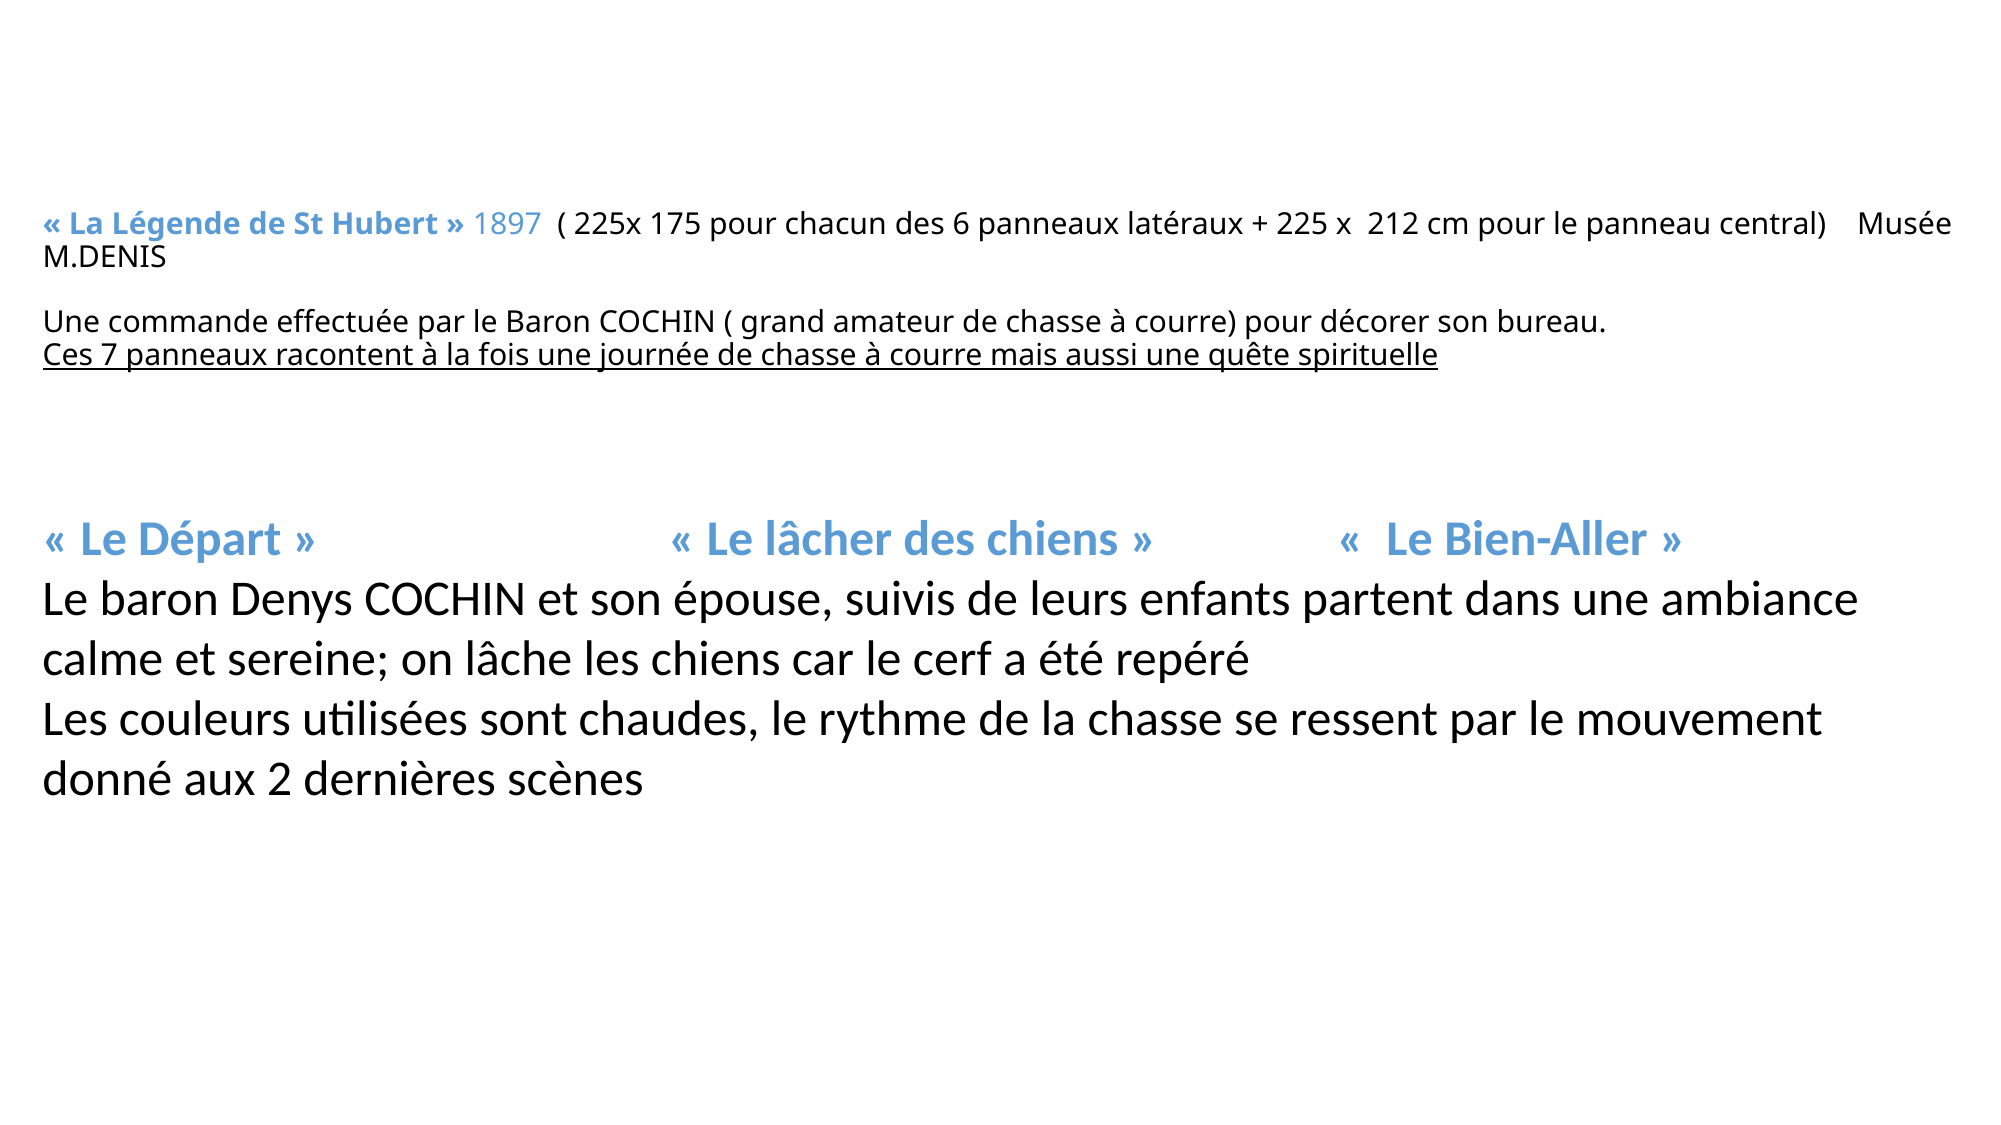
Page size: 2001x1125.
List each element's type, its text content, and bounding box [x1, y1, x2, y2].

text_box « Le Départ » « Le lâcher des chiens » « Le Bien-Aller » Le baron Denys COCHIN et son épouse, suivis de leurs enfants partent dans une ambiance calme et sereine; on lâche les chiens car le cerf a été repéré Les couleurs utilisées sont chaudes, le rythme de la chasse se ressent par le mouvement donné aux 2 dernières scènes [27, 498, 1980, 813]
title « La Légende de St Hubert » 1897 ( 225x 175 pour chacun des 6 panneaux latéraux + 225 x 212 cm pour le panneau central) Musée M.DENIS Une commande effectuée par le Baron COCHIN ( grand amateur de chasse à courre) pour décorer son bureau. Ces 7 panneaux racontent à la fois une journée de chasse à courre mais aussi une quête spirituelle [27, 199, 1980, 418]
